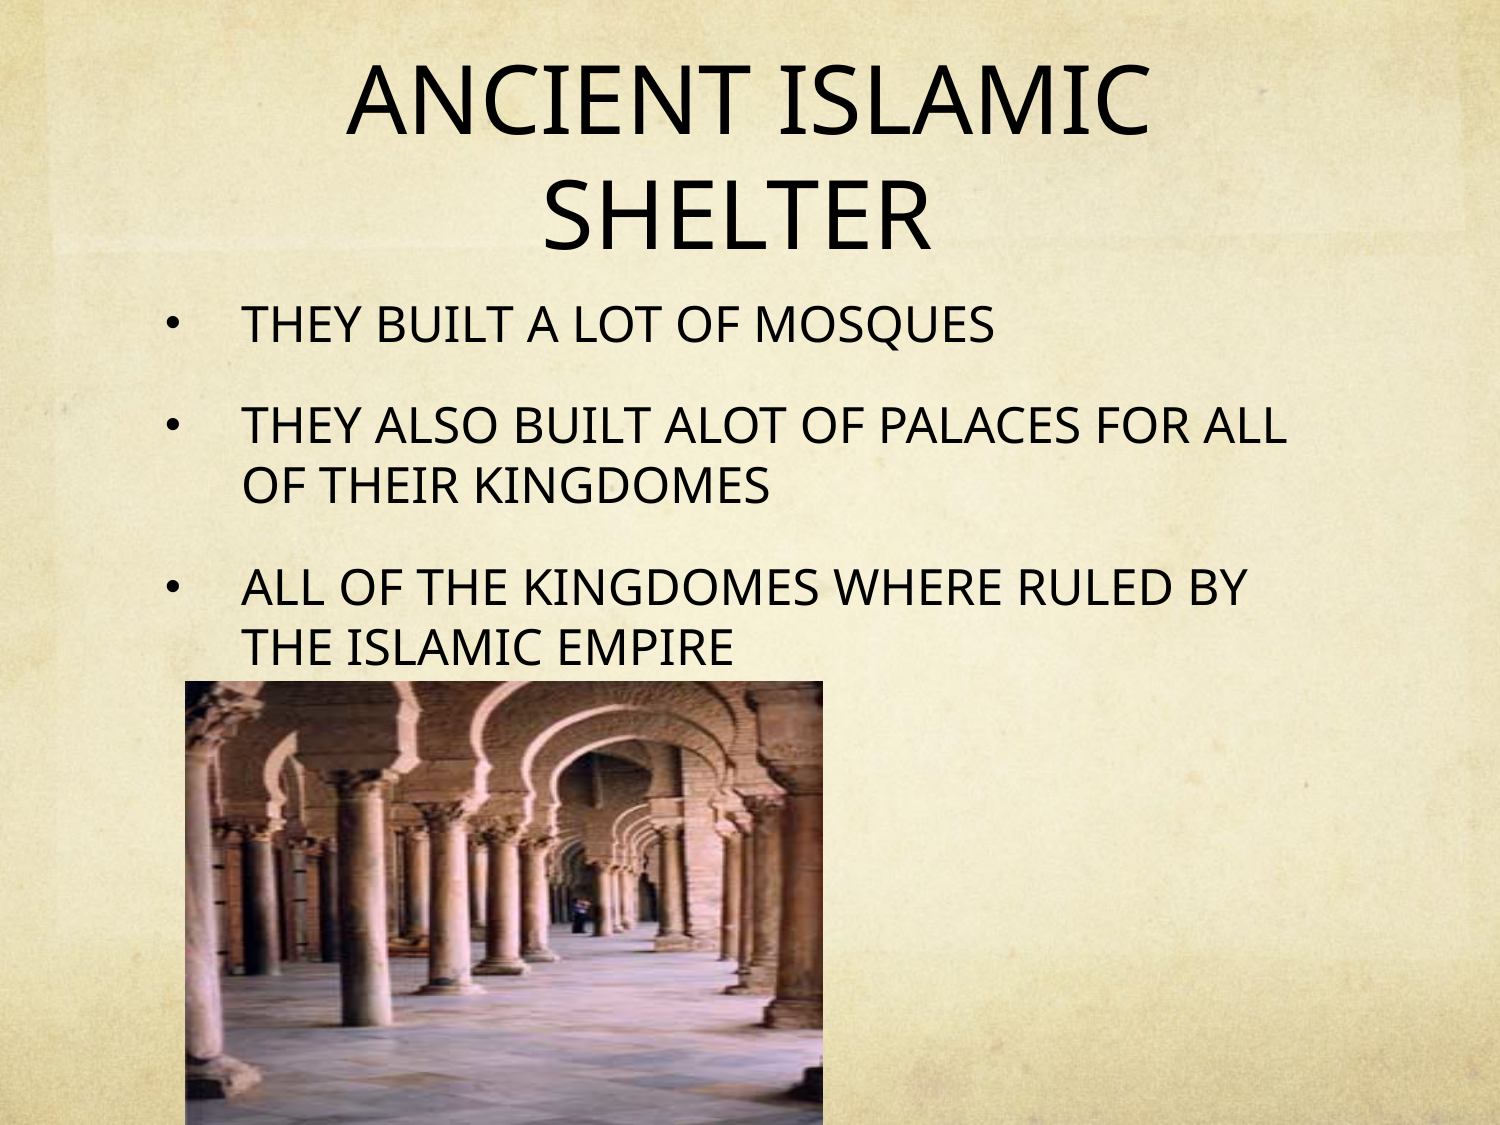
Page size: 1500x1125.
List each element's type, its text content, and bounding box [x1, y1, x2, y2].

title ANCIENT ISLAMIC SHELTER [150, 82, 1350, 225]
list THEY BUILT A LOT OF MOSQUES THEY ALSO BUILT ALOT OF PALACES FOR ALL OF THEIR KINGDOMES ALL OF THE KINGDOMES WHERE RULED BY THE ISLAMIC EMPIRE [150, 284, 1350, 950]
picture [0, 0, 1500, 1125]
